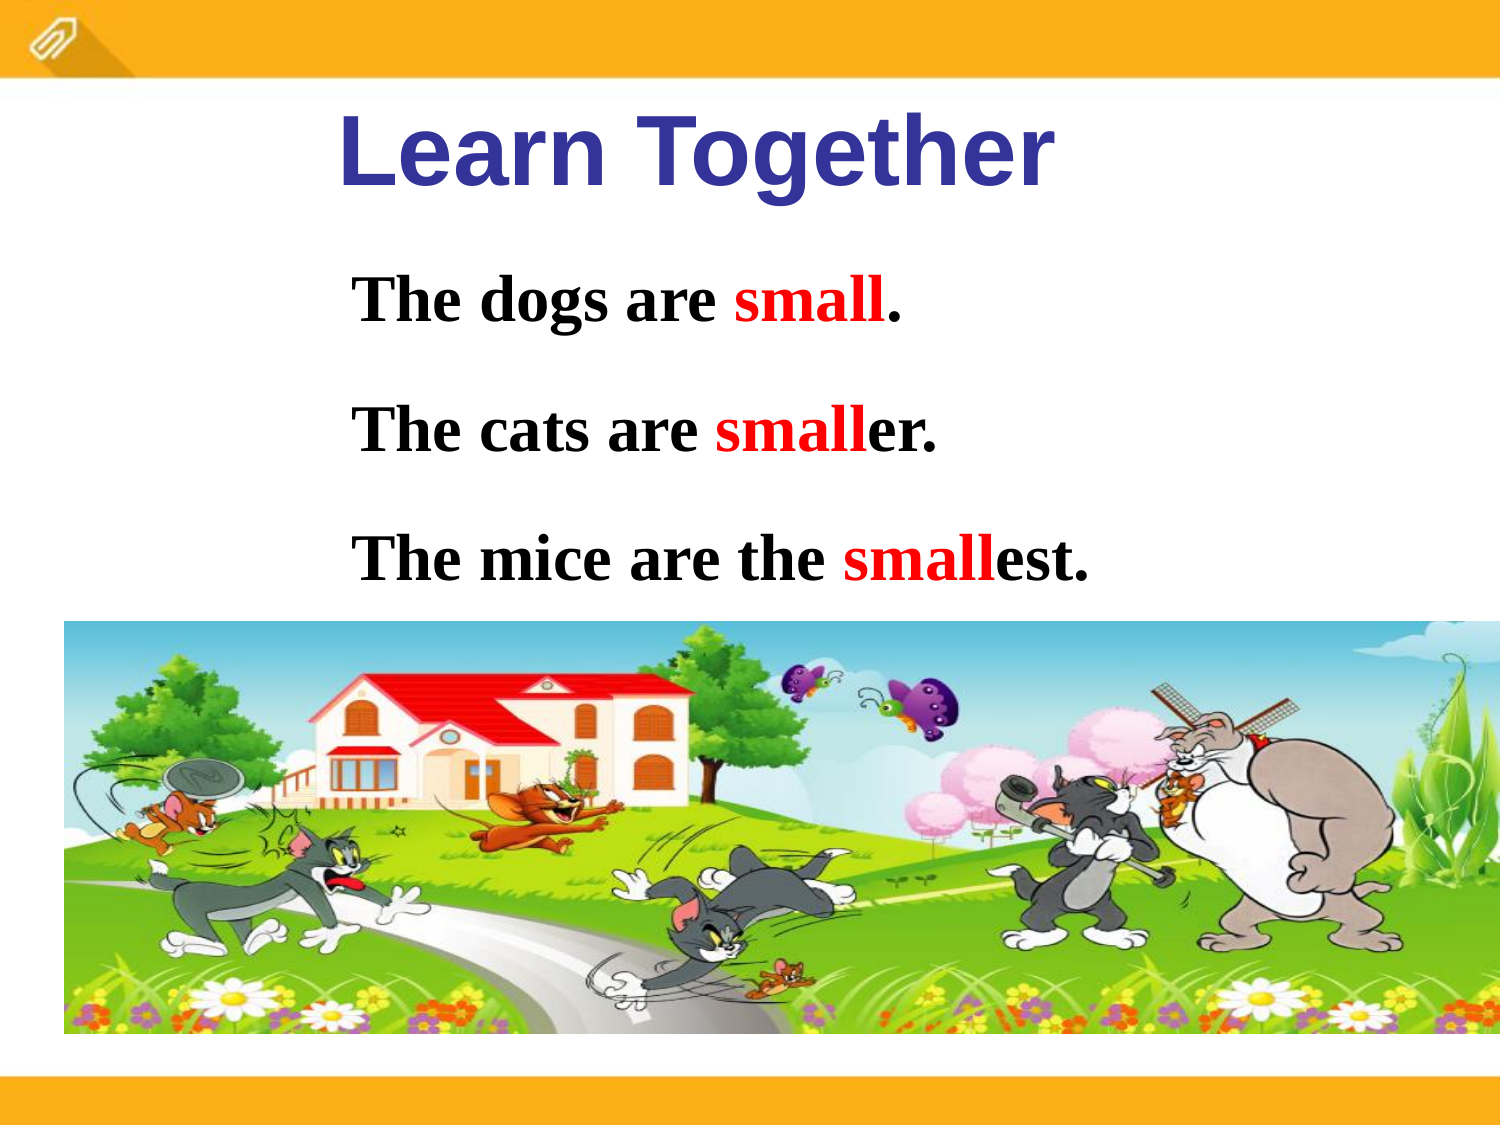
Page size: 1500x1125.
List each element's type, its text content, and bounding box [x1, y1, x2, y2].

text_box The dogs are small. The cats are smaller. The mice are the smallest. [336, 231, 1235, 601]
text_box Learn Together [147, 78, 1247, 213]
picture [0, 0, 1500, 1125]
